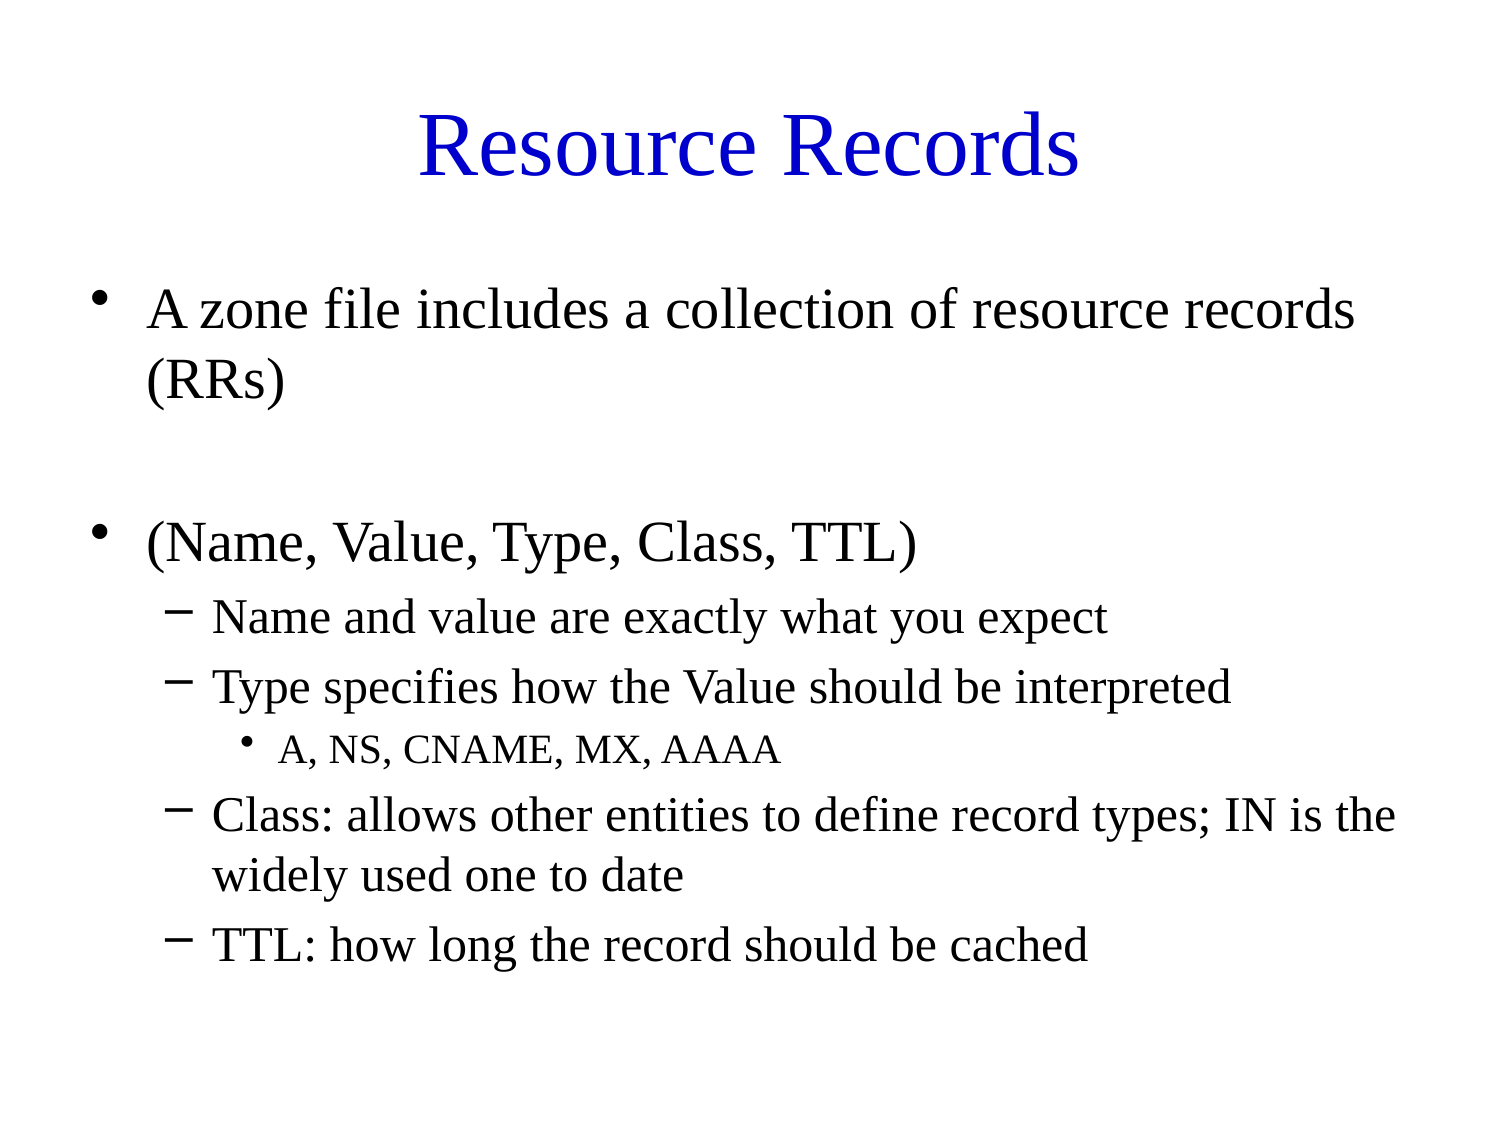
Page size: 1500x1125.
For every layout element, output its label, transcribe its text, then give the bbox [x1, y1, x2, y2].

list A zone file includes a collection of resource records (RRs) (Name, Value, Type, Class, TTL) Name and value are exactly what you expect Type specifies how the Value should be interpreted A, NS, CNAME, MX, AAAA Class: allows other entities to define record types; IN is the widely used one to date TTL: how long the record should be cached [74, 262, 1426, 1006]
title Resource Records [74, 44, 1426, 233]
